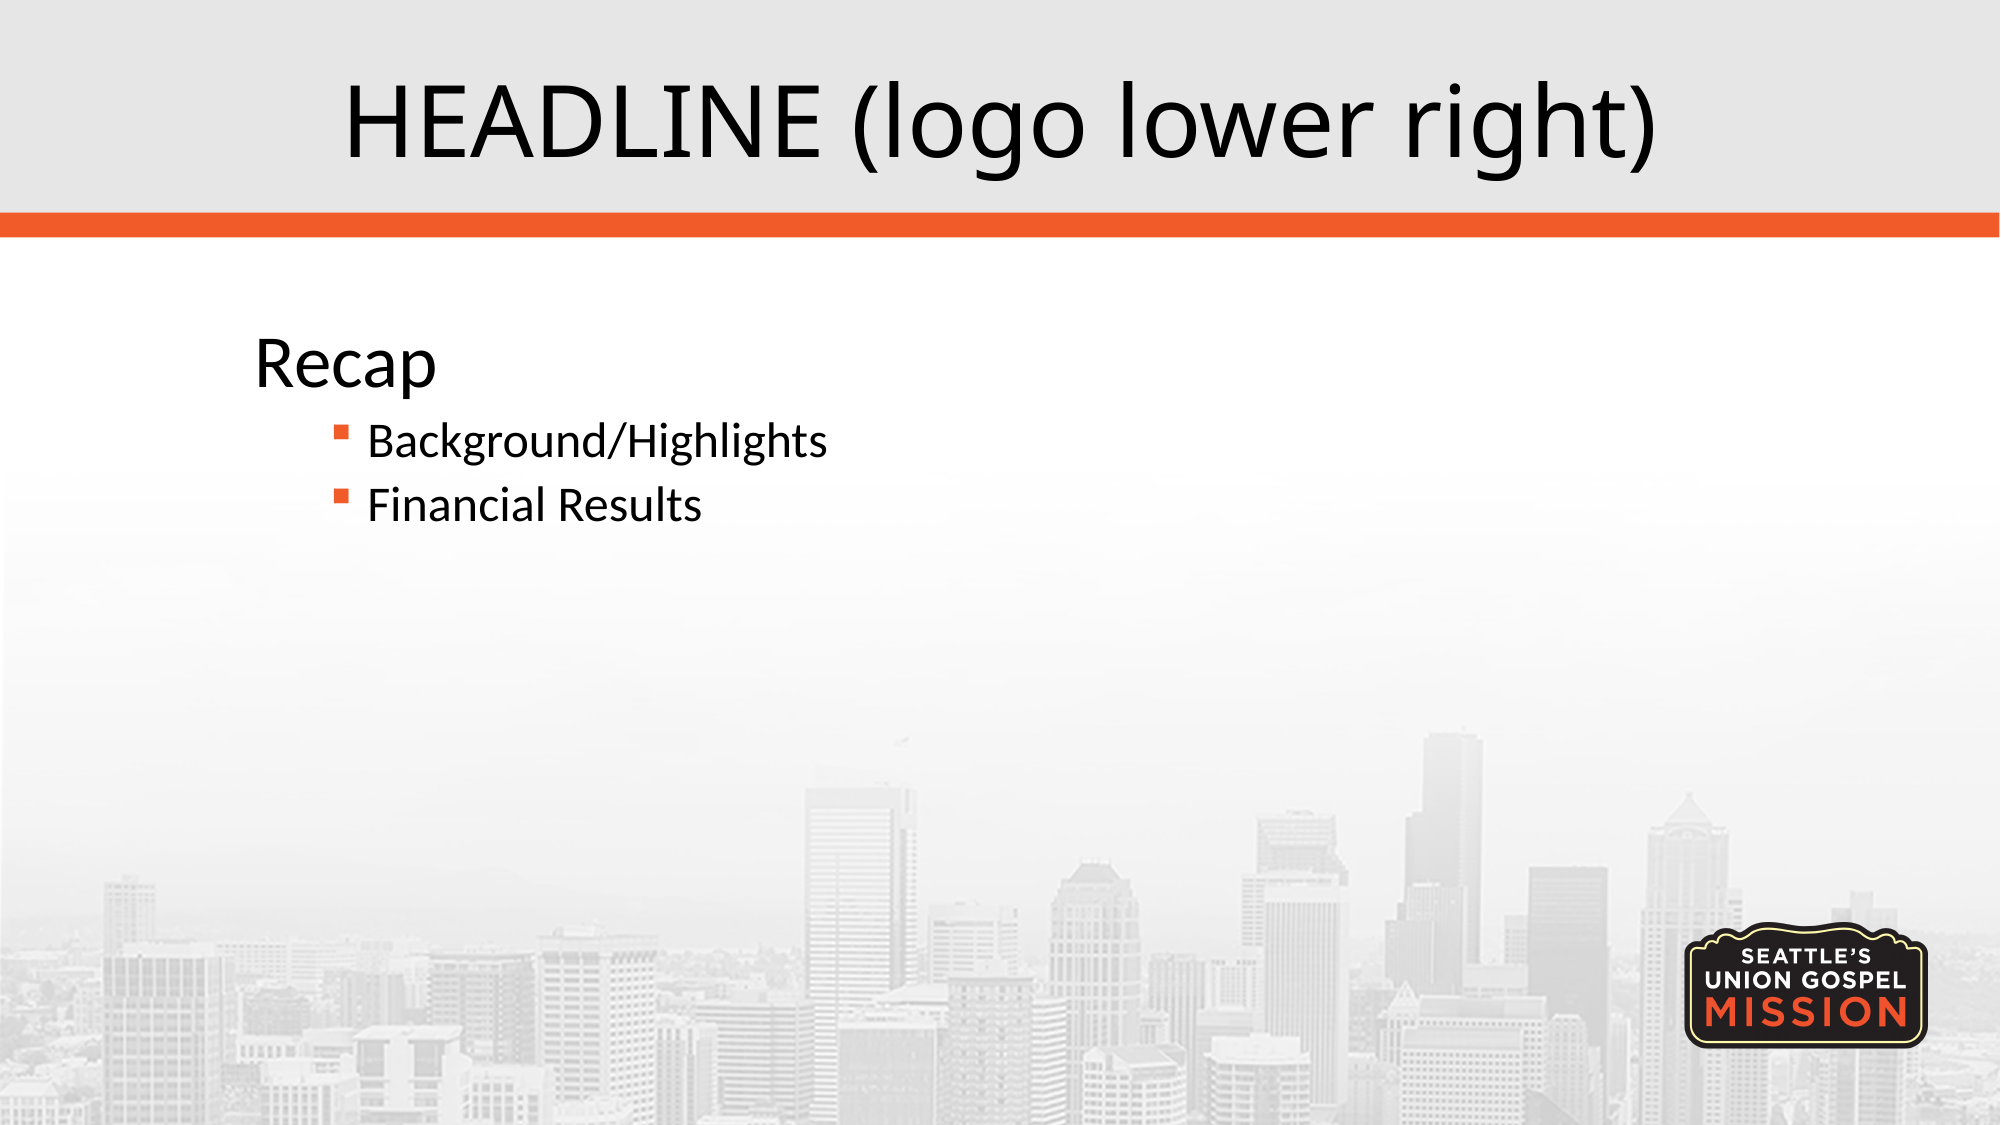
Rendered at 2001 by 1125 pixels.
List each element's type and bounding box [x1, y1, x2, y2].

picture [0, 0, 2000, 1125]
list [1682, 921, 1929, 1050]
